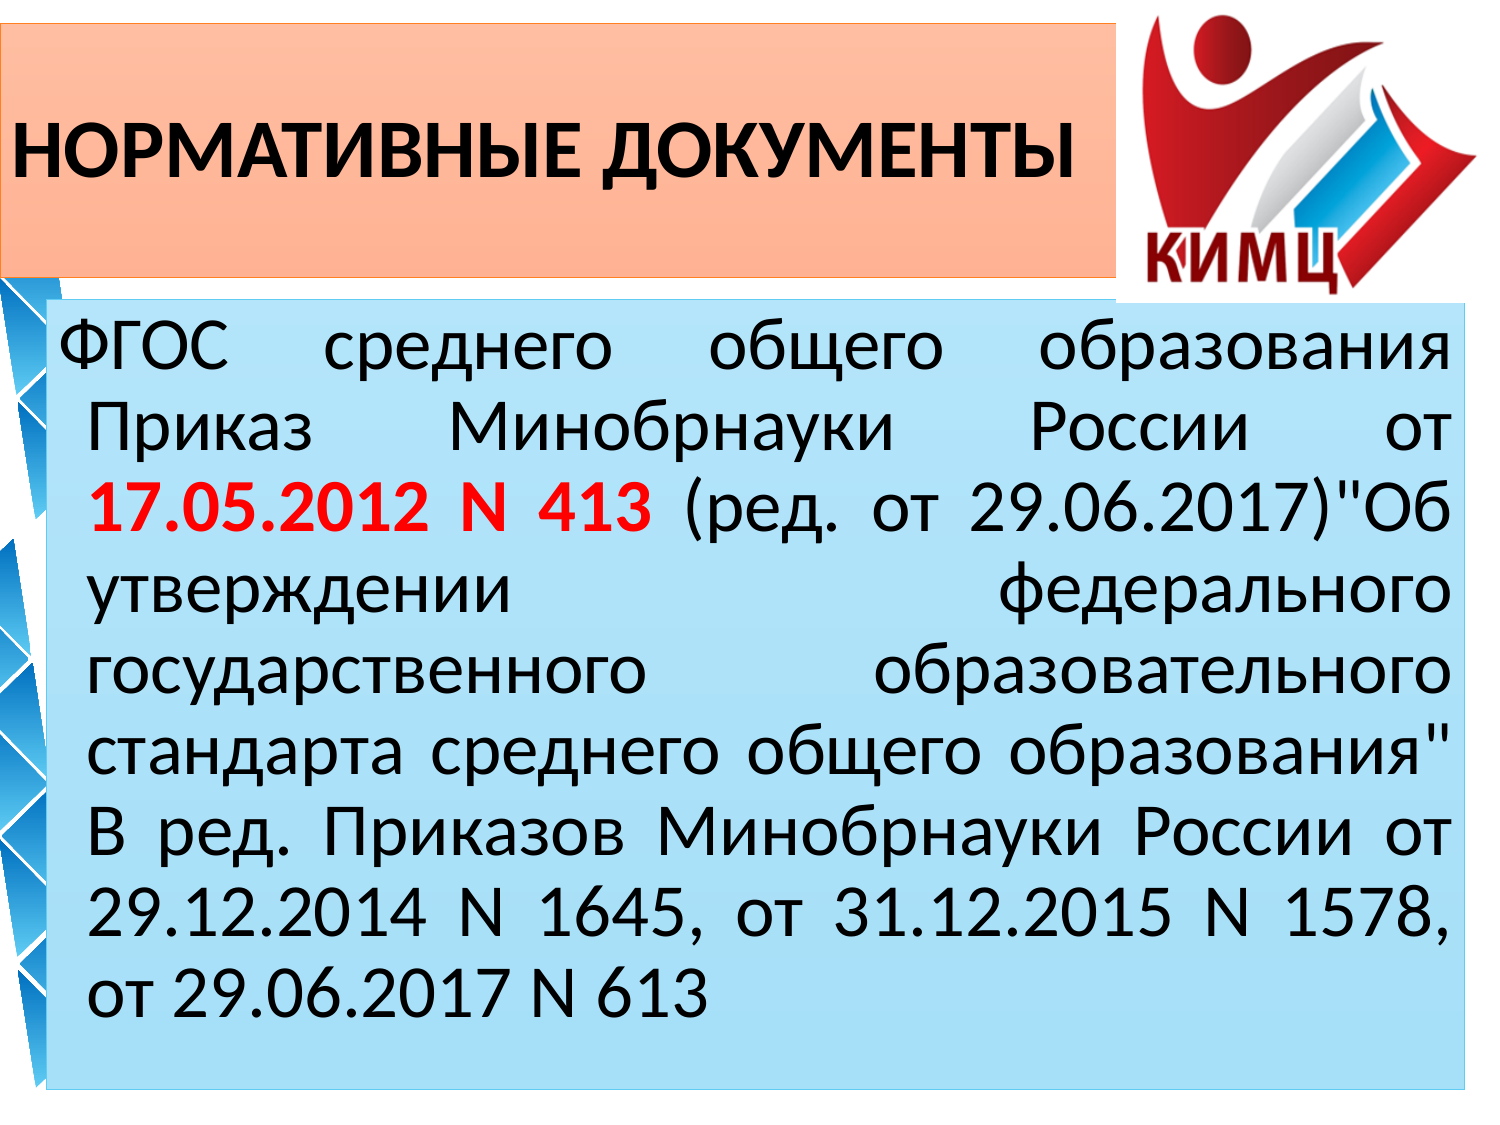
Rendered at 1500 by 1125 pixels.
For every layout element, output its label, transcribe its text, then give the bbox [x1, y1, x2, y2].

title НОРМАТИВНЫЕ ДОКУМЕНТЫ [0, 23, 1116, 278]
list ФГОС среднего общего образования Приказ Минобрнауки России от 17.05.2012 N 413 (ред. от 29.06.2017)"Об утверждении федерального государственного образовательного стандарта среднего общего образования" В ред. Приказов Минобрнауки России от 29.12.2014 N 1645, от 31.12.2015 N 1578, от 29.06.2017 N 613 [46, 299, 1465, 1090]
picture [1116, 0, 1495, 303]
